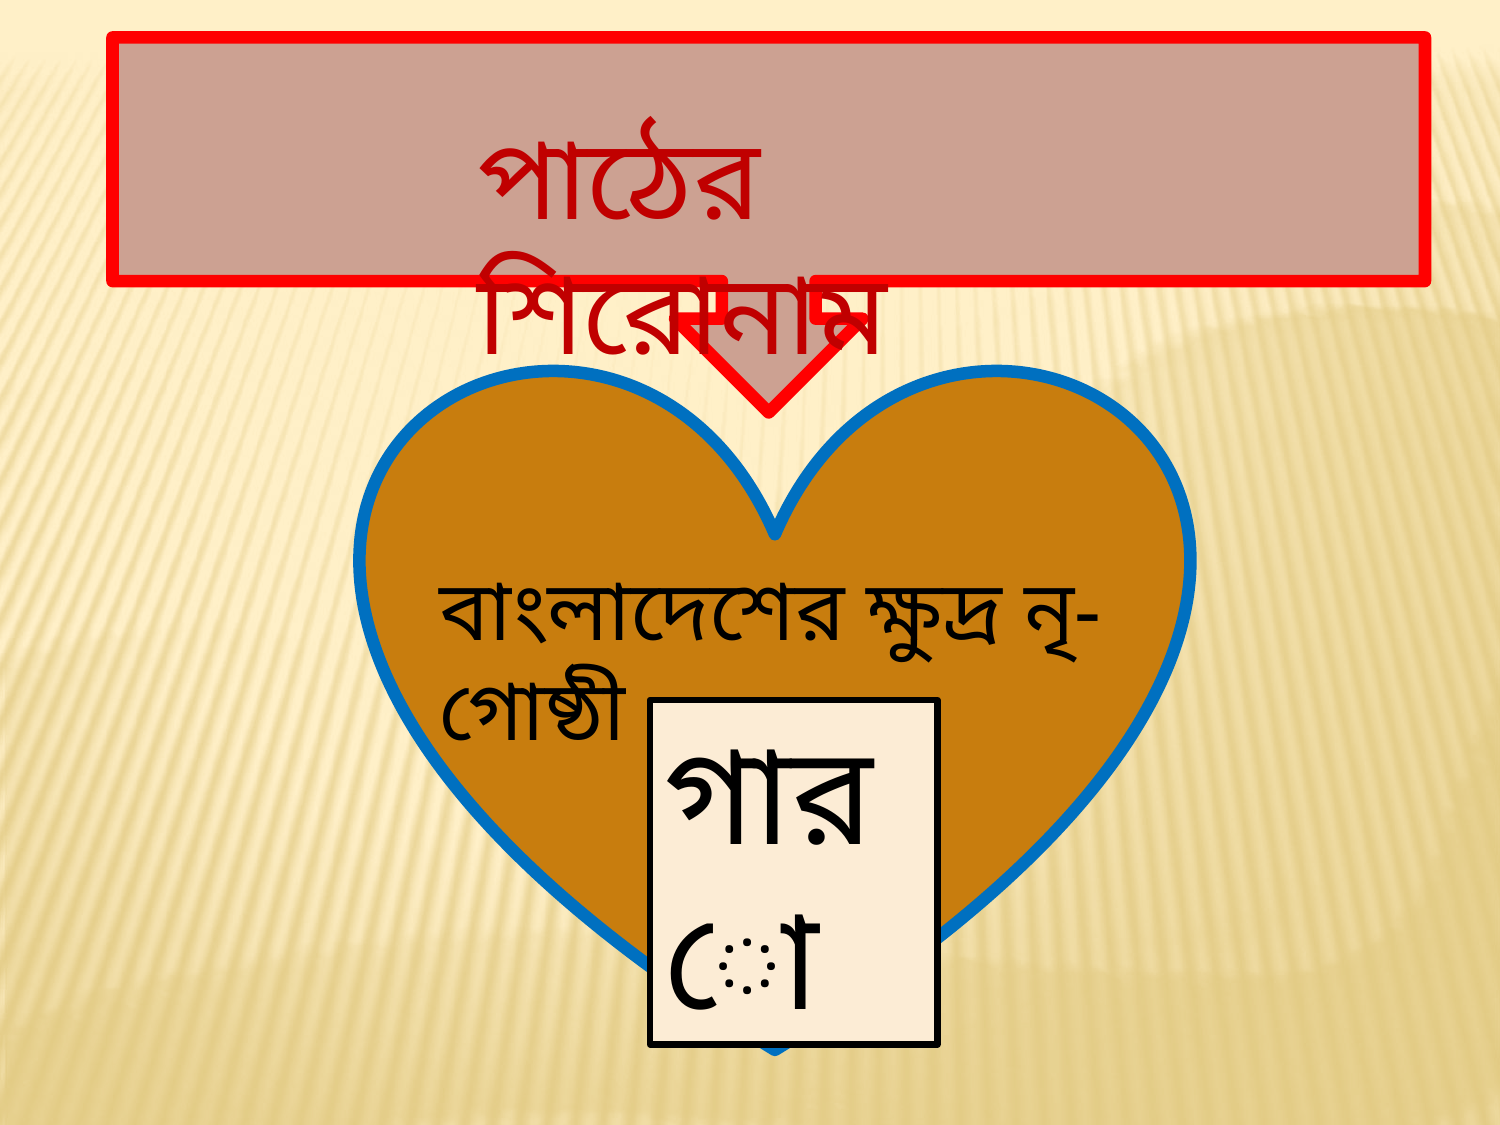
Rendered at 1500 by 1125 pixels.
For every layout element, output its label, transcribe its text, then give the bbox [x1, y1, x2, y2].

text_box [762, 1045, 787, 1052]
text_box পাঠের শিরোনাম [462, 99, 1150, 385]
text_box [110, 35, 1428, 284]
text_box গারো [649, 699, 938, 1045]
text_box [357, 368, 1193, 750]
text_box [436, 765, 649, 969]
text_box [738, 385, 800, 415]
text_box [938, 765, 1114, 941]
text_box বাংলাদেশের ক্ষুদ্র নৃ- গোষ্ঠী [425, 549, 1150, 765]
